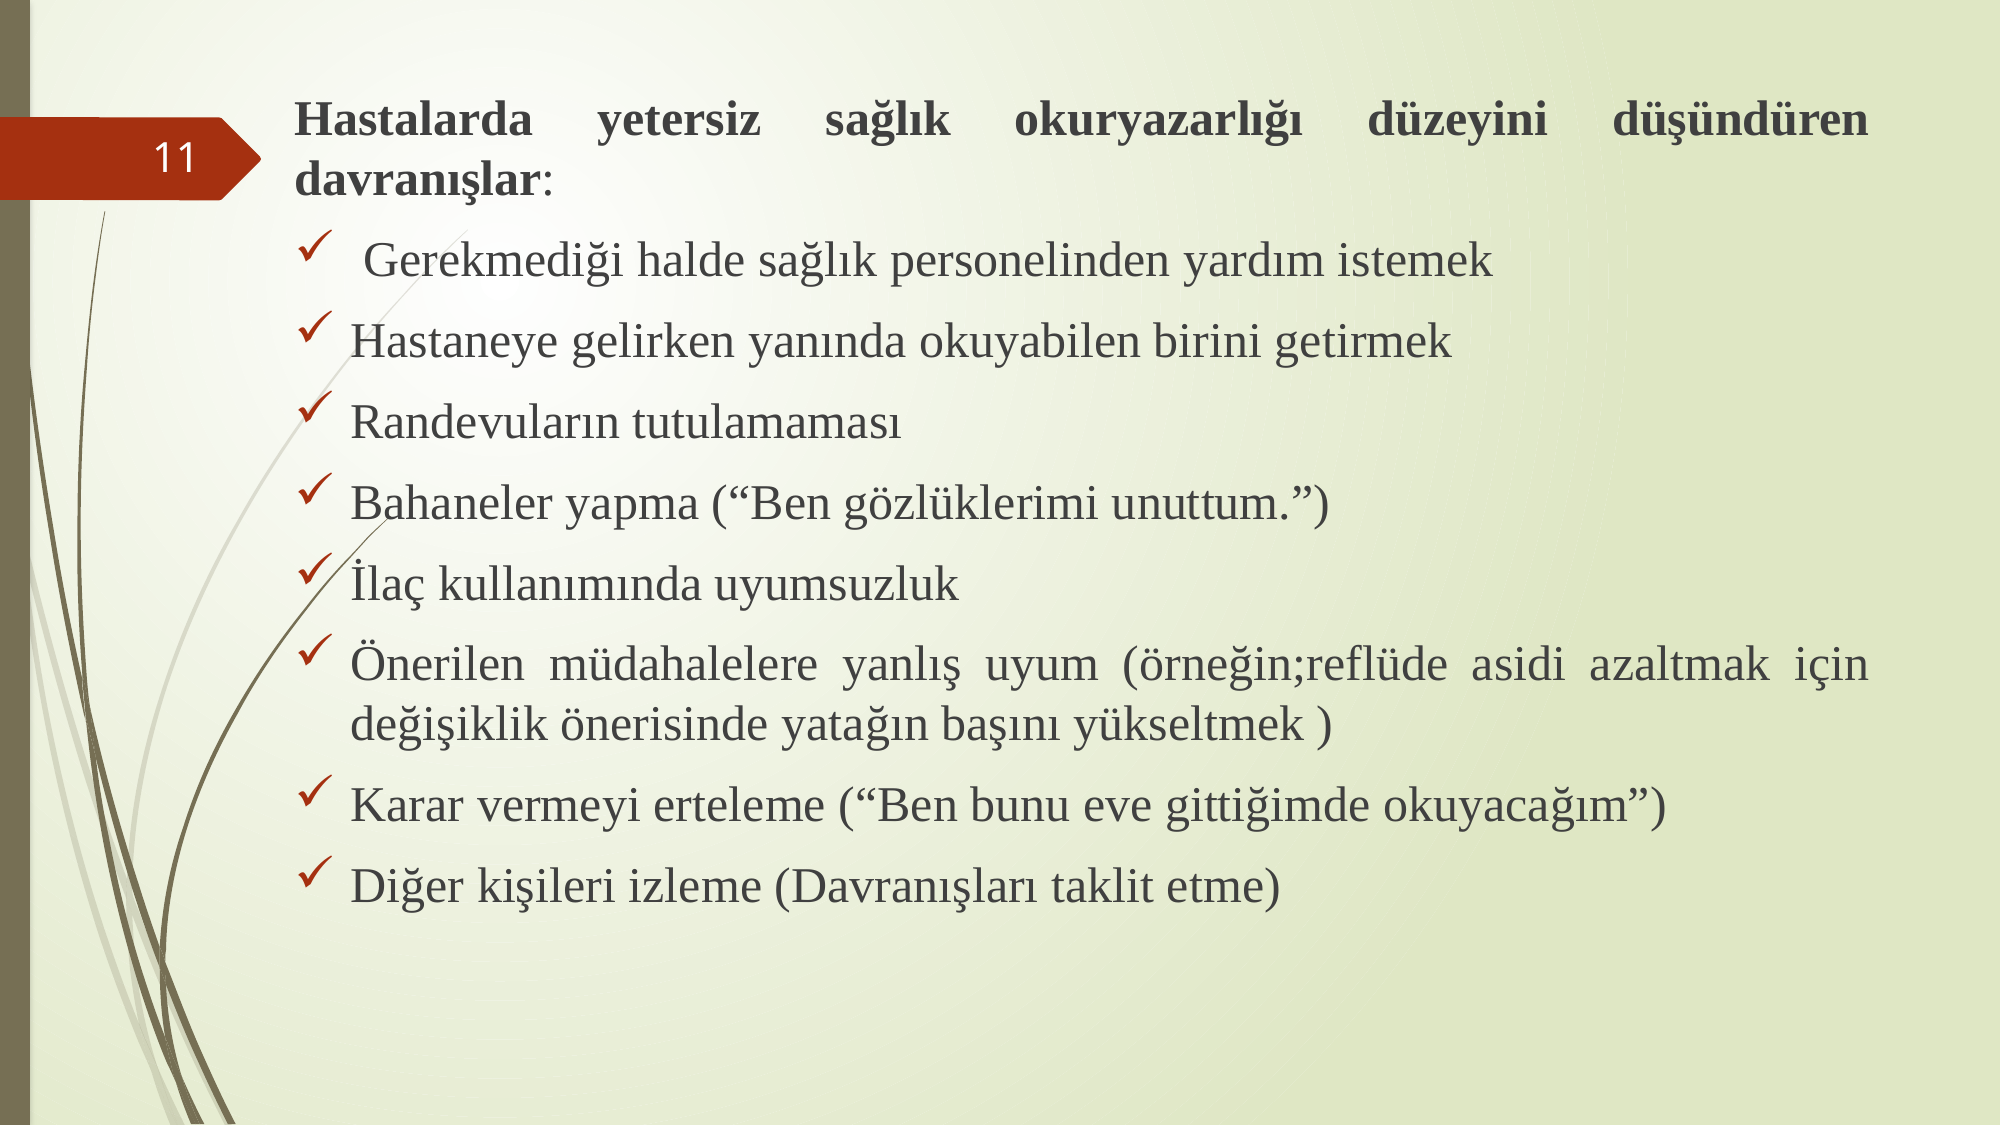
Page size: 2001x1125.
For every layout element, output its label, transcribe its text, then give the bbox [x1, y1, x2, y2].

slide_number 11 [87, 129, 216, 190]
list Hastalarda yetersiz sağlık okuryazarlığı düzeyini düşündüren davranışlar: Gerekmediği halde sağlık personelinden yardım istemek Hastaneye gelirken yanında okuyabilen birini getirmek Randevuların tutulamaması Bahaneler yapma (“Ben gözlüklerimi unuttum.”) İlaç kullanımında uyumsuzluk Önerilen müdahalelere yanlış uyum (örneğin;reflüde asidi azaltmak için değişiklik önerisinde yatağın başını yükseltmek ) Karar vermeyi erteleme (“Ben bunu eve gittiğimde okuyacağım”) Diğer kişileri izleme (Davranışları taklit etme) [279, 78, 1886, 1047]
